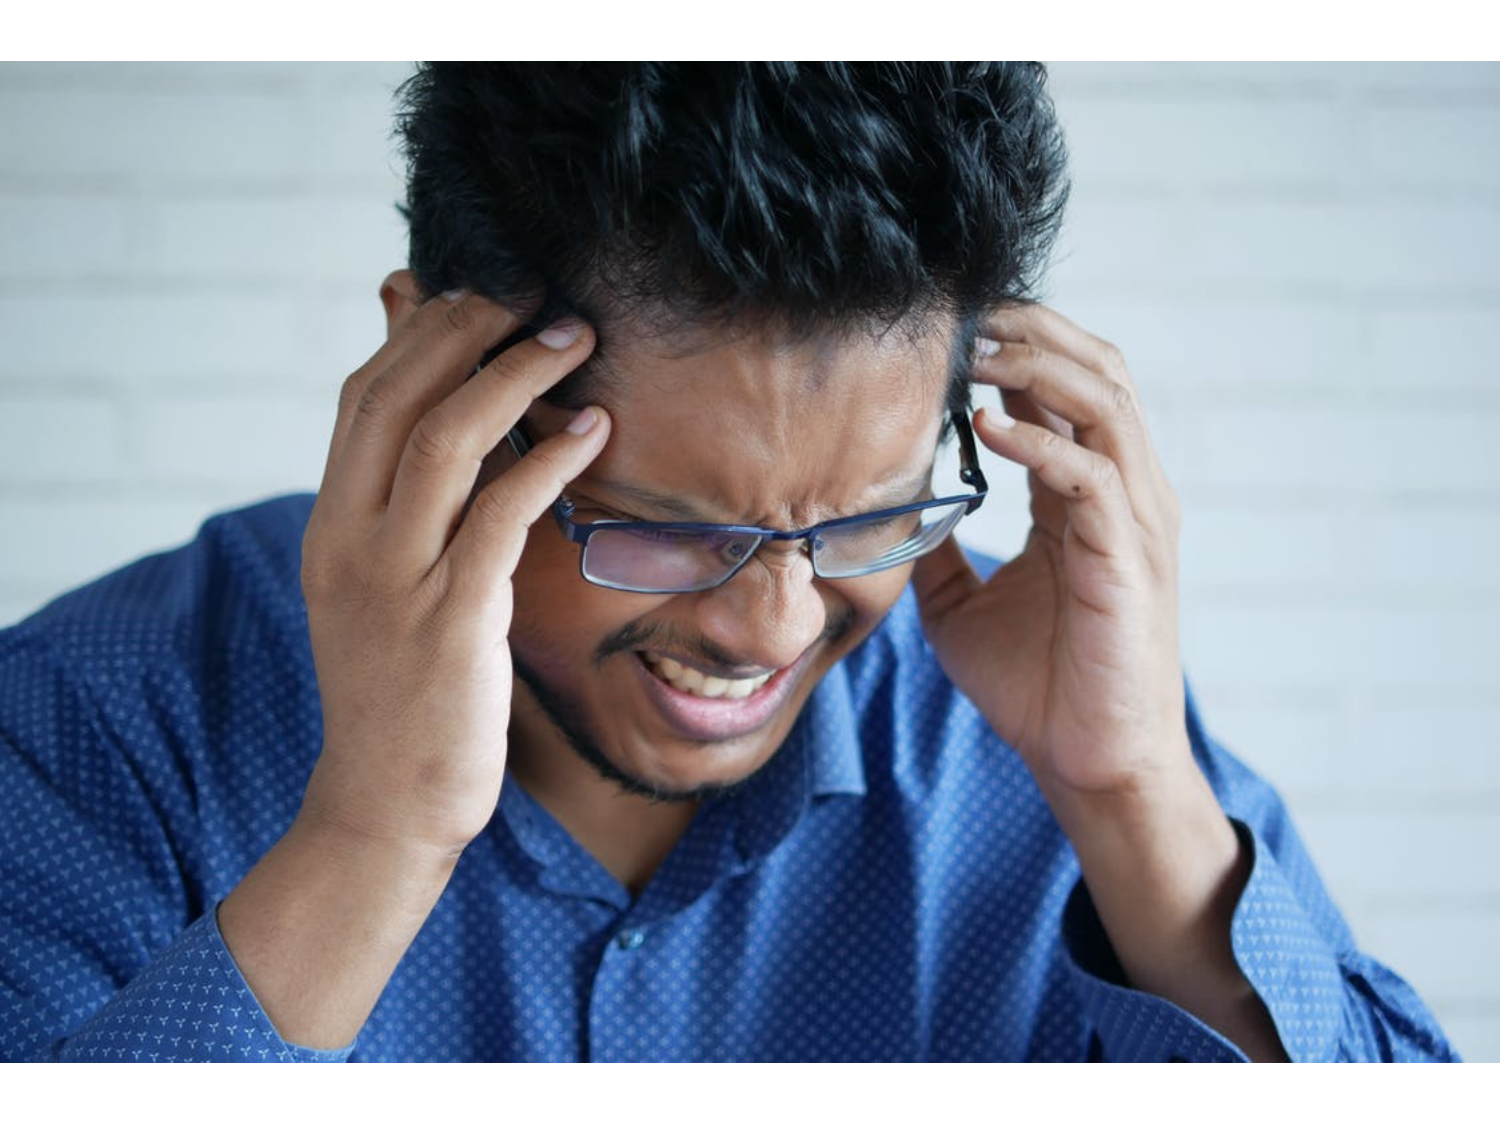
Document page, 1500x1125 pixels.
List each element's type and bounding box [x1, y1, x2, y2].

picture [0, 61, 1500, 1063]
